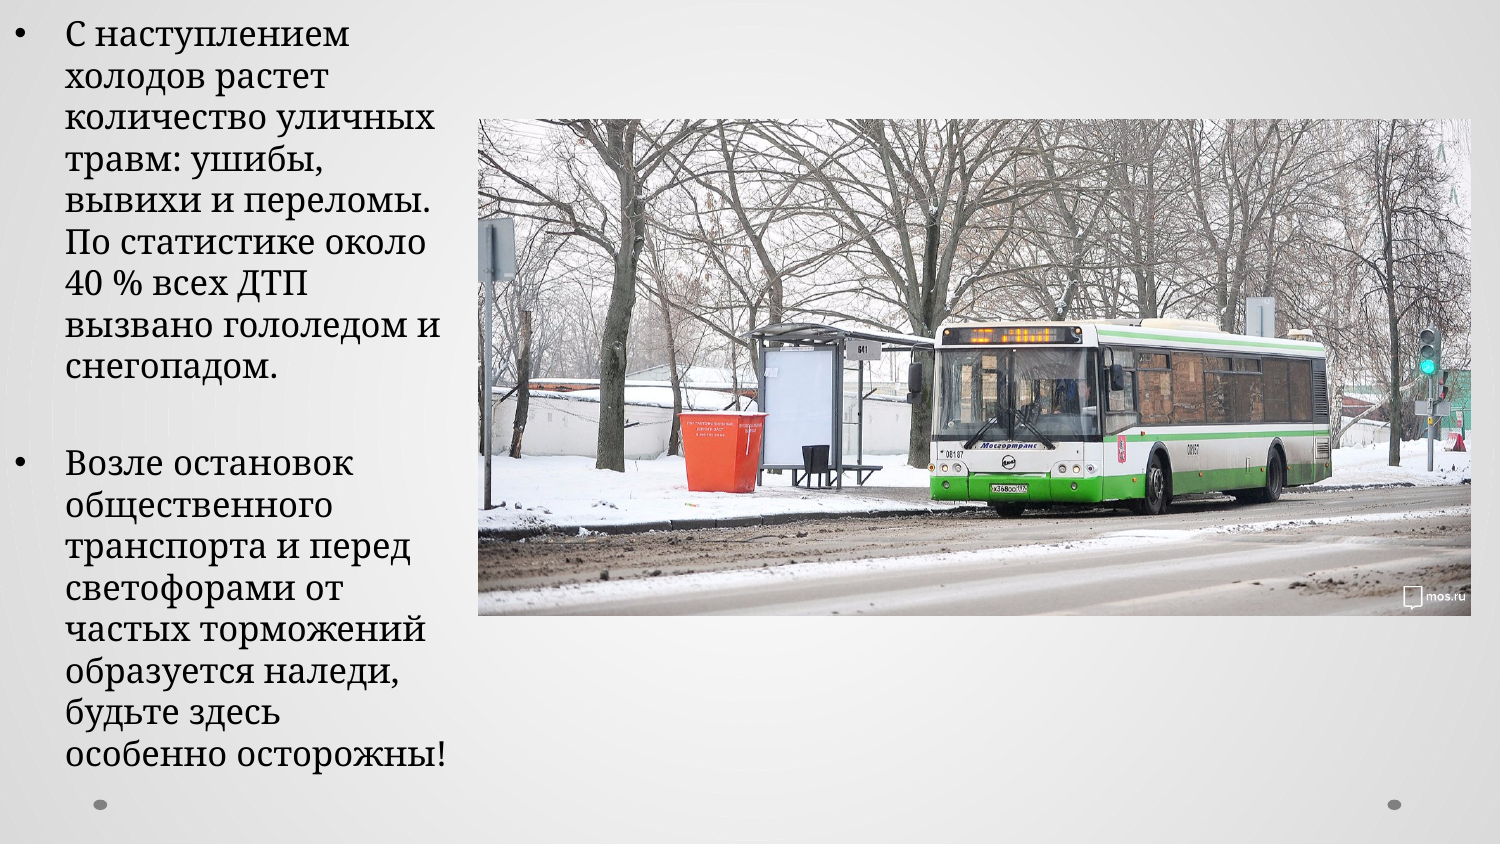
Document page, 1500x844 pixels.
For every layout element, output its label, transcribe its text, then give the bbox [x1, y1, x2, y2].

list С наступлением холодов растет количество уличных травм: ушибы, вывихи и переломы. По статистике около 40 % всех ДТП вызвано гололедом и снегопадом. Возле остановок общественного транспорта и перед светофорами от частых торможений образуется наледи, будьте здесь особенно осторожны! [0, 4, 466, 824]
picture [477, 119, 1471, 616]
